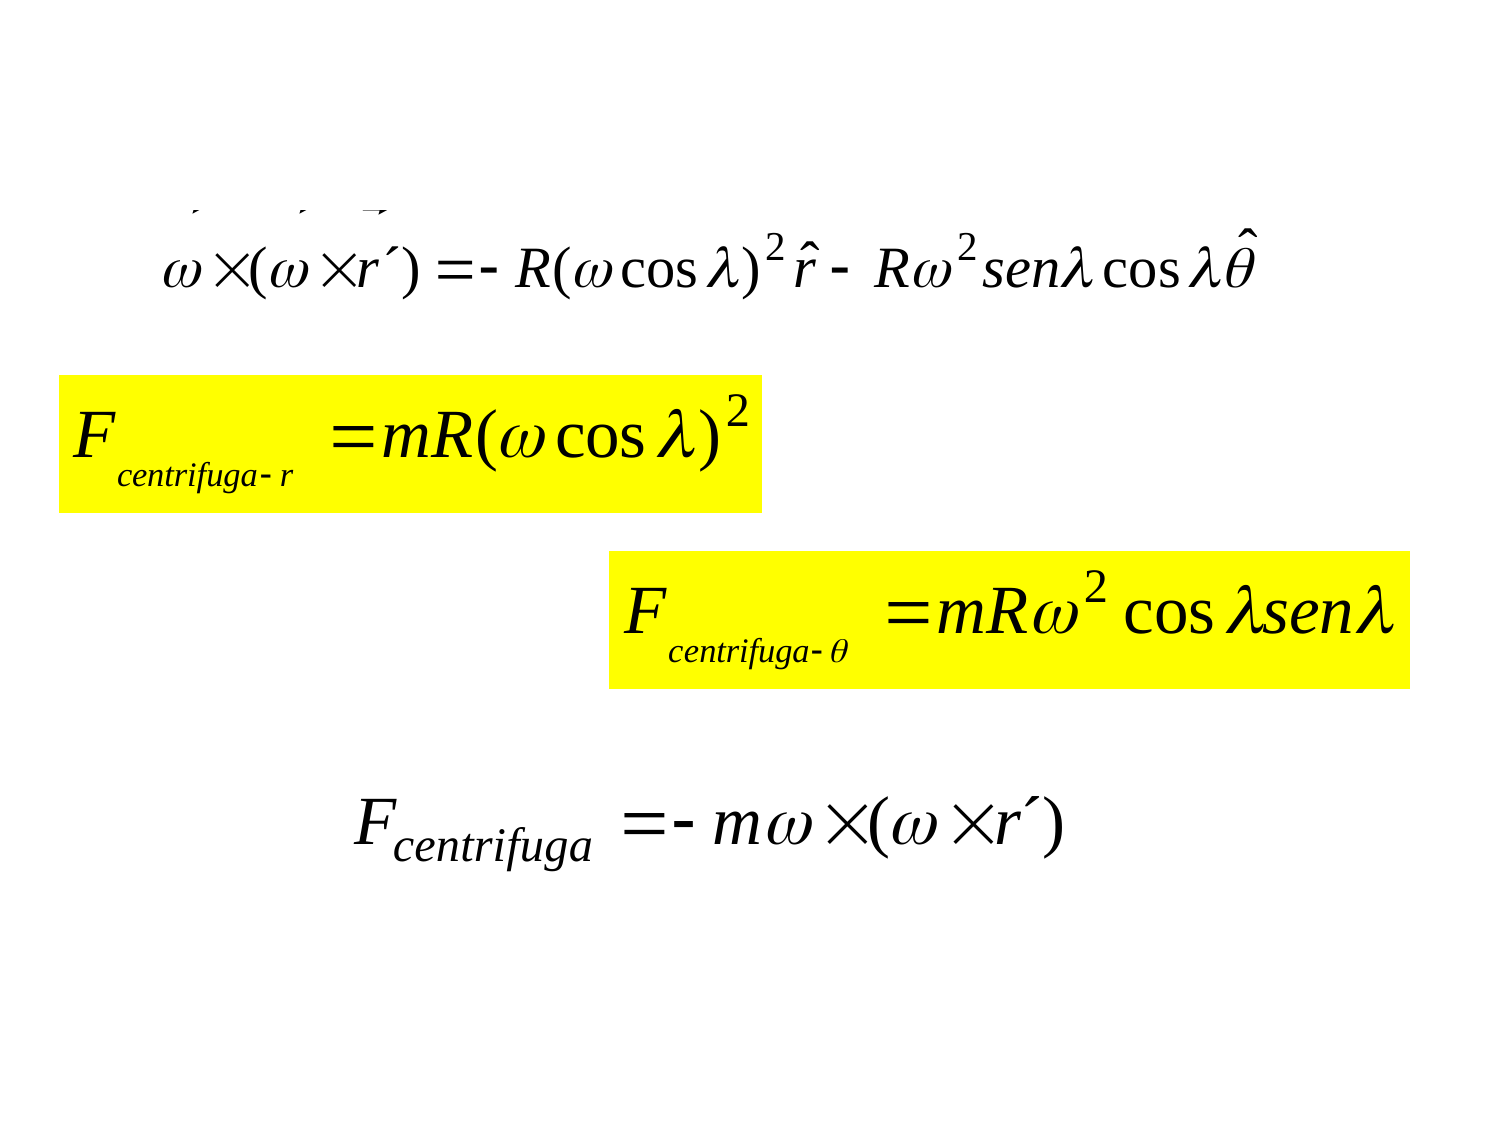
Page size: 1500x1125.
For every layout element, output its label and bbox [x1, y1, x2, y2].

text_box [609, 550, 1410, 689]
text_box [152, 210, 1270, 317]
text_box [339, 761, 1078, 893]
text_box [58, 374, 762, 513]
